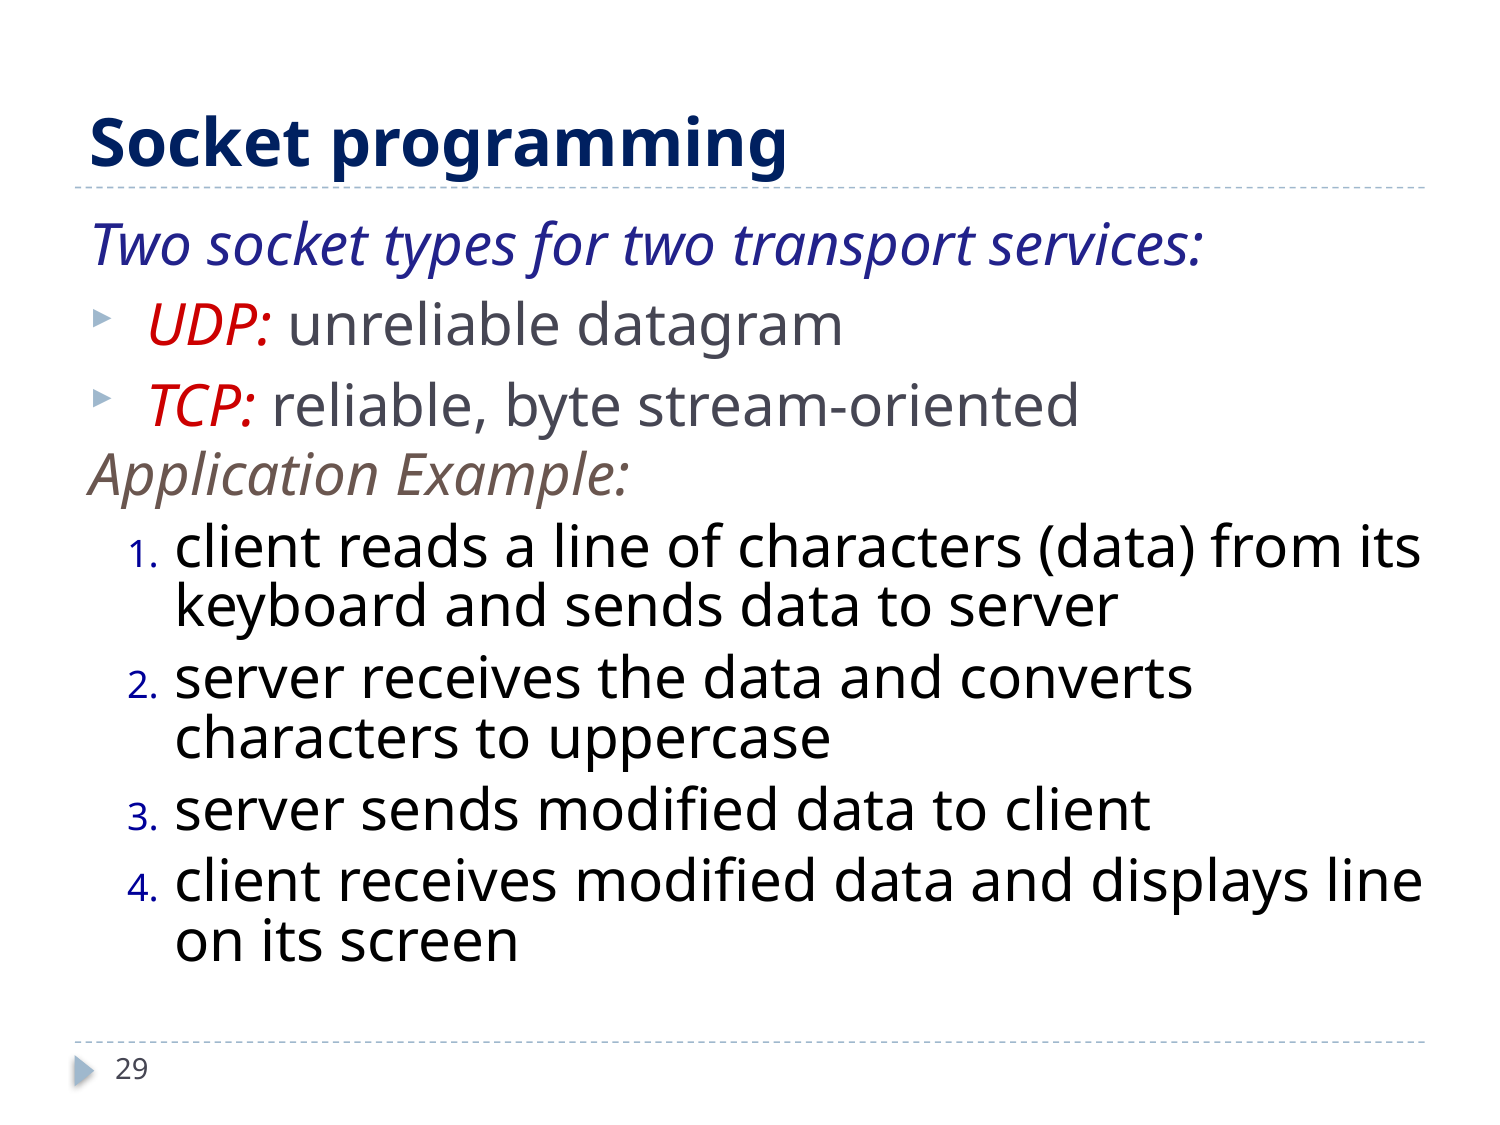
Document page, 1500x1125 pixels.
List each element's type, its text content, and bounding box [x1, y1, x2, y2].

list Two socket types for two transport services: UDP: unreliable datagram TCP: reliable, byte stream-oriented Application Example: client reads a line of characters (data) from its keyboard and sends data to server server receives the data and converts characters to uppercase server sends modified data to client client receives modified data and displays line on its screen [75, 200, 1450, 1010]
title Socket programming [75, 24, 1450, 188]
slide_number 29 [100, 1042, 426, 1103]
